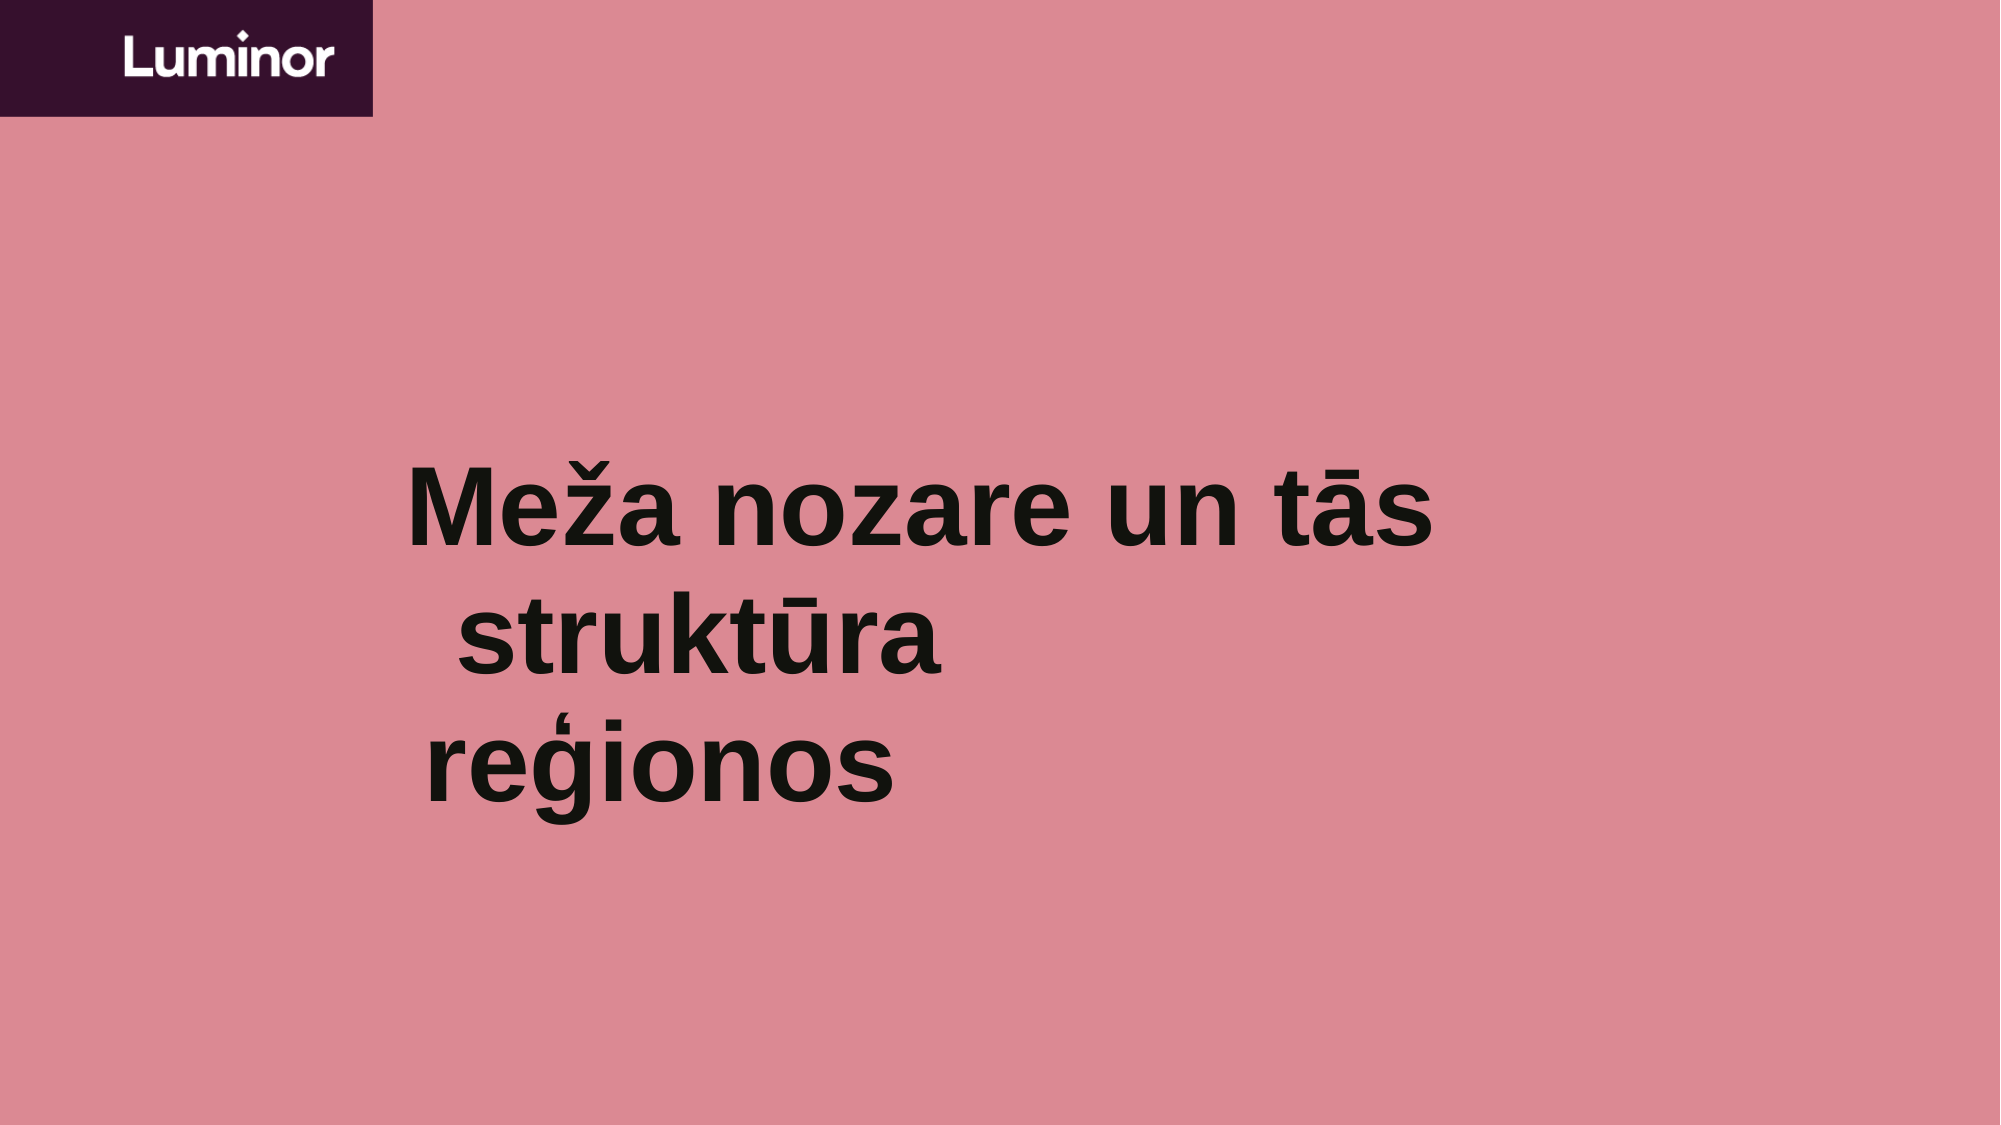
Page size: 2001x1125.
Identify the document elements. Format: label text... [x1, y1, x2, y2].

title Meža nozare un tās struktūra reģionos [403, 427, 1440, 825]
picture [0, 0, 2000, 1125]
